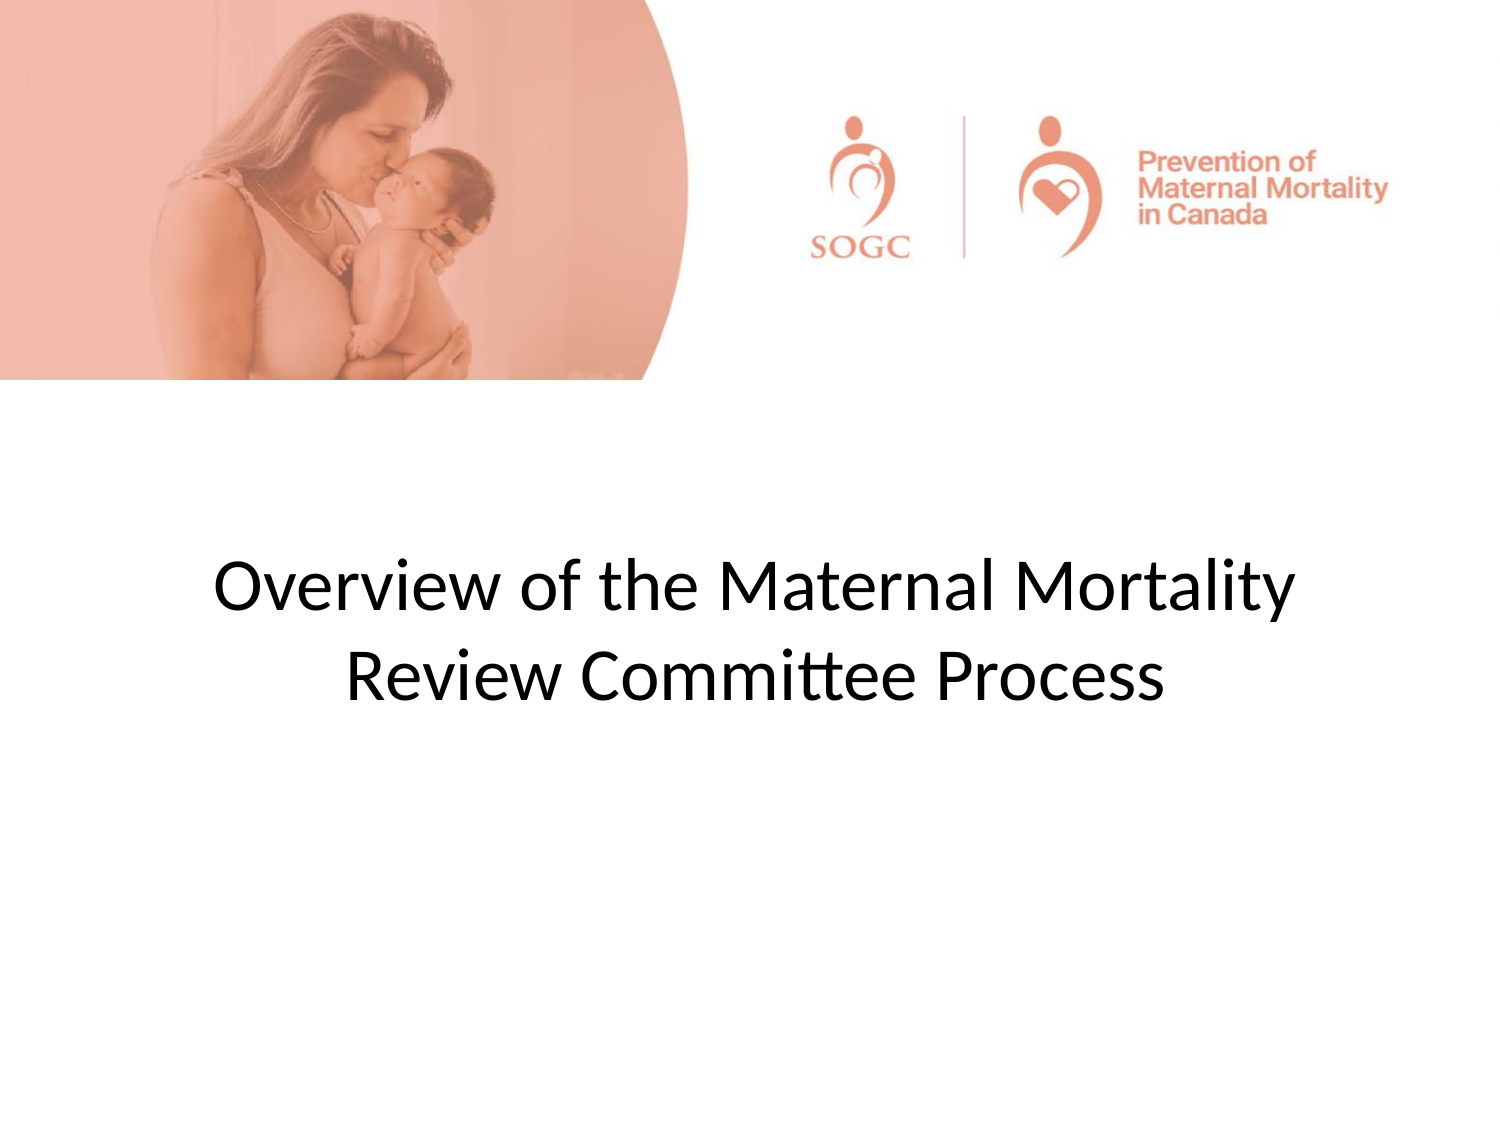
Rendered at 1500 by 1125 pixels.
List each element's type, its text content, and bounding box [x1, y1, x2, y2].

list Overview of the Maternal Mortality Review Committee Process [118, 476, 1394, 723]
picture [0, 0, 1500, 381]
